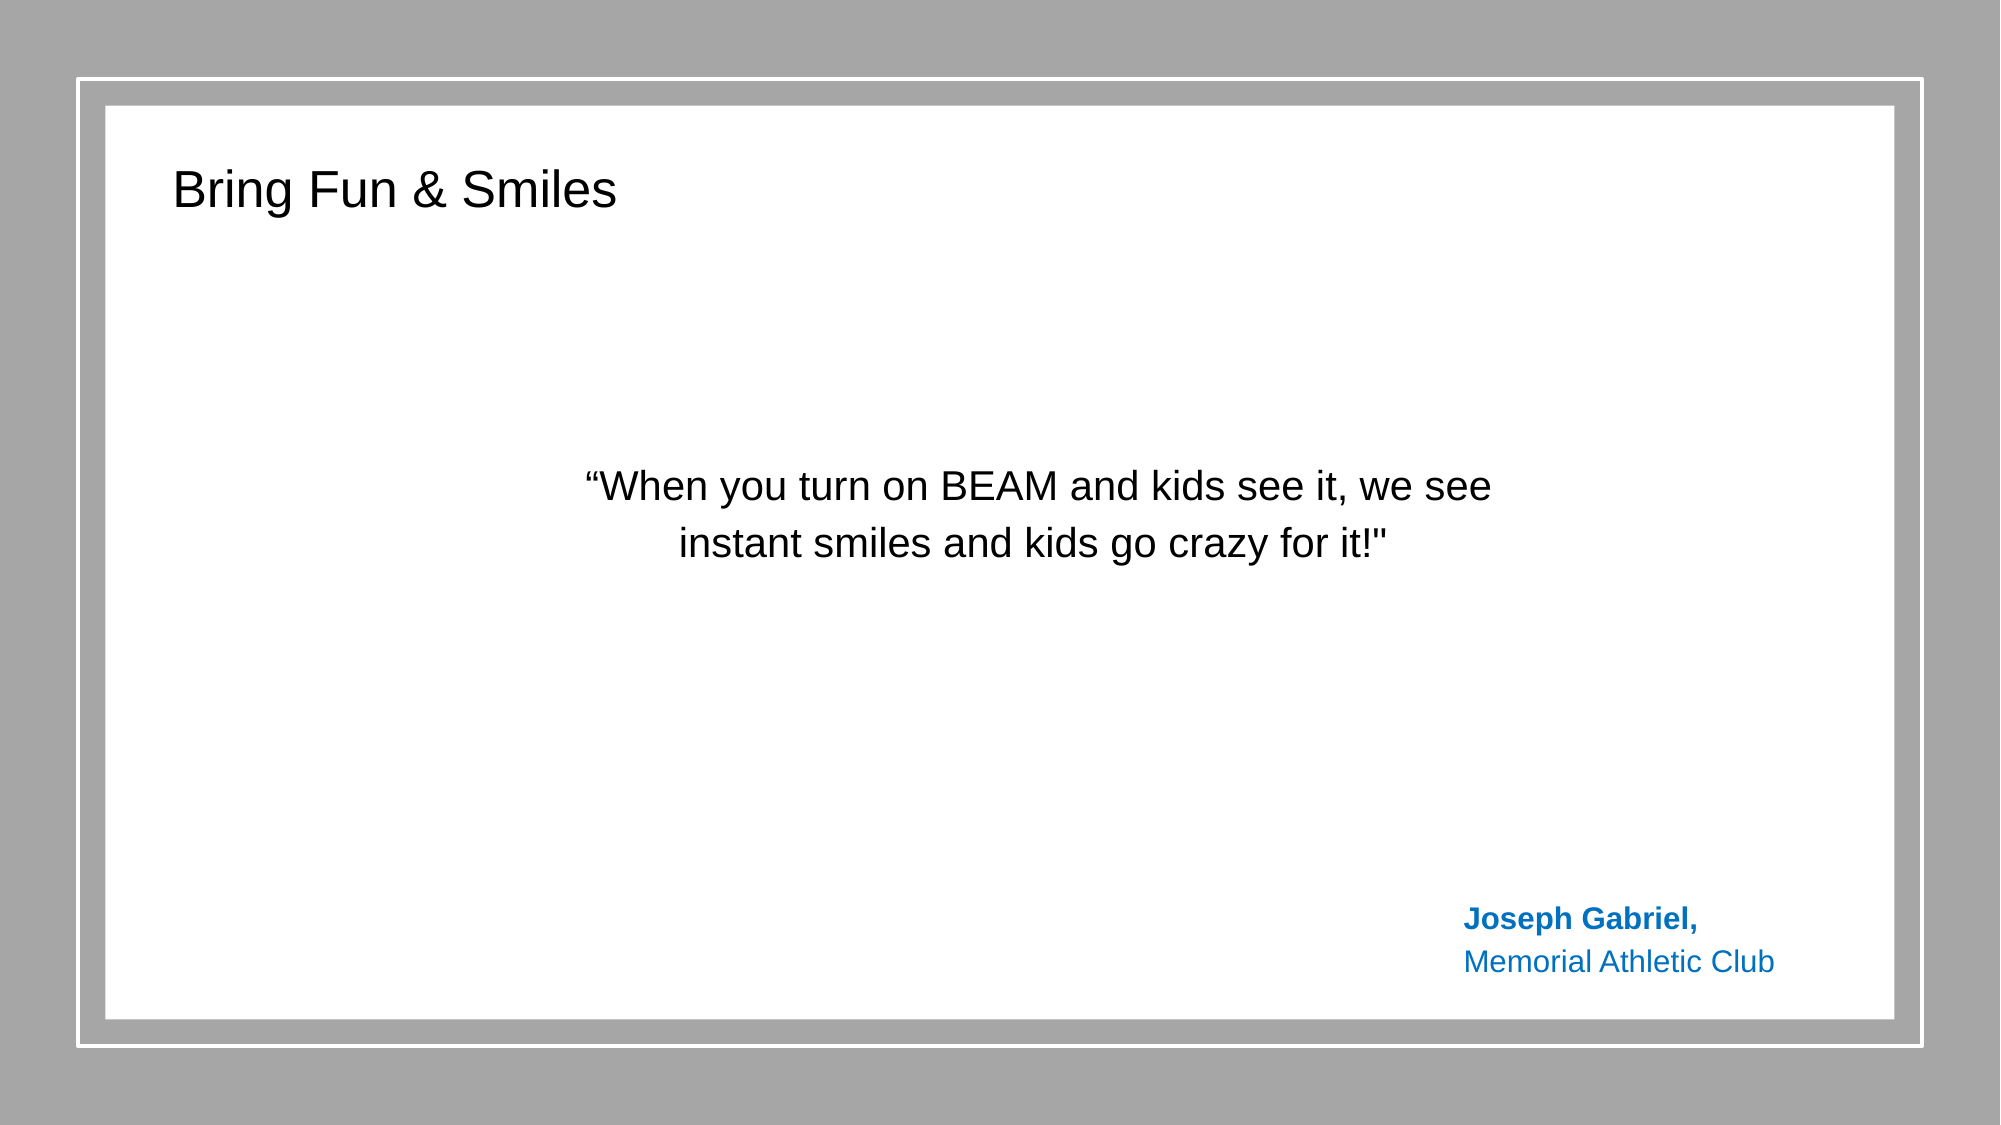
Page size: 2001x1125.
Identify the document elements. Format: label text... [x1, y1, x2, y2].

text_box “When you turn on BEAM and kids see it, we see instant smiles and kids go crazy for it!" [539, 443, 1540, 631]
text_box [103, 103, 1896, 1021]
text_box Bring Fun & Smiles [157, 147, 814, 226]
text_box [76, 77, 1924, 1048]
text_box [0, 0, 2000, 1125]
text_box Joseph Gabriel, Memorial Athletic Club [1448, 885, 1816, 986]
